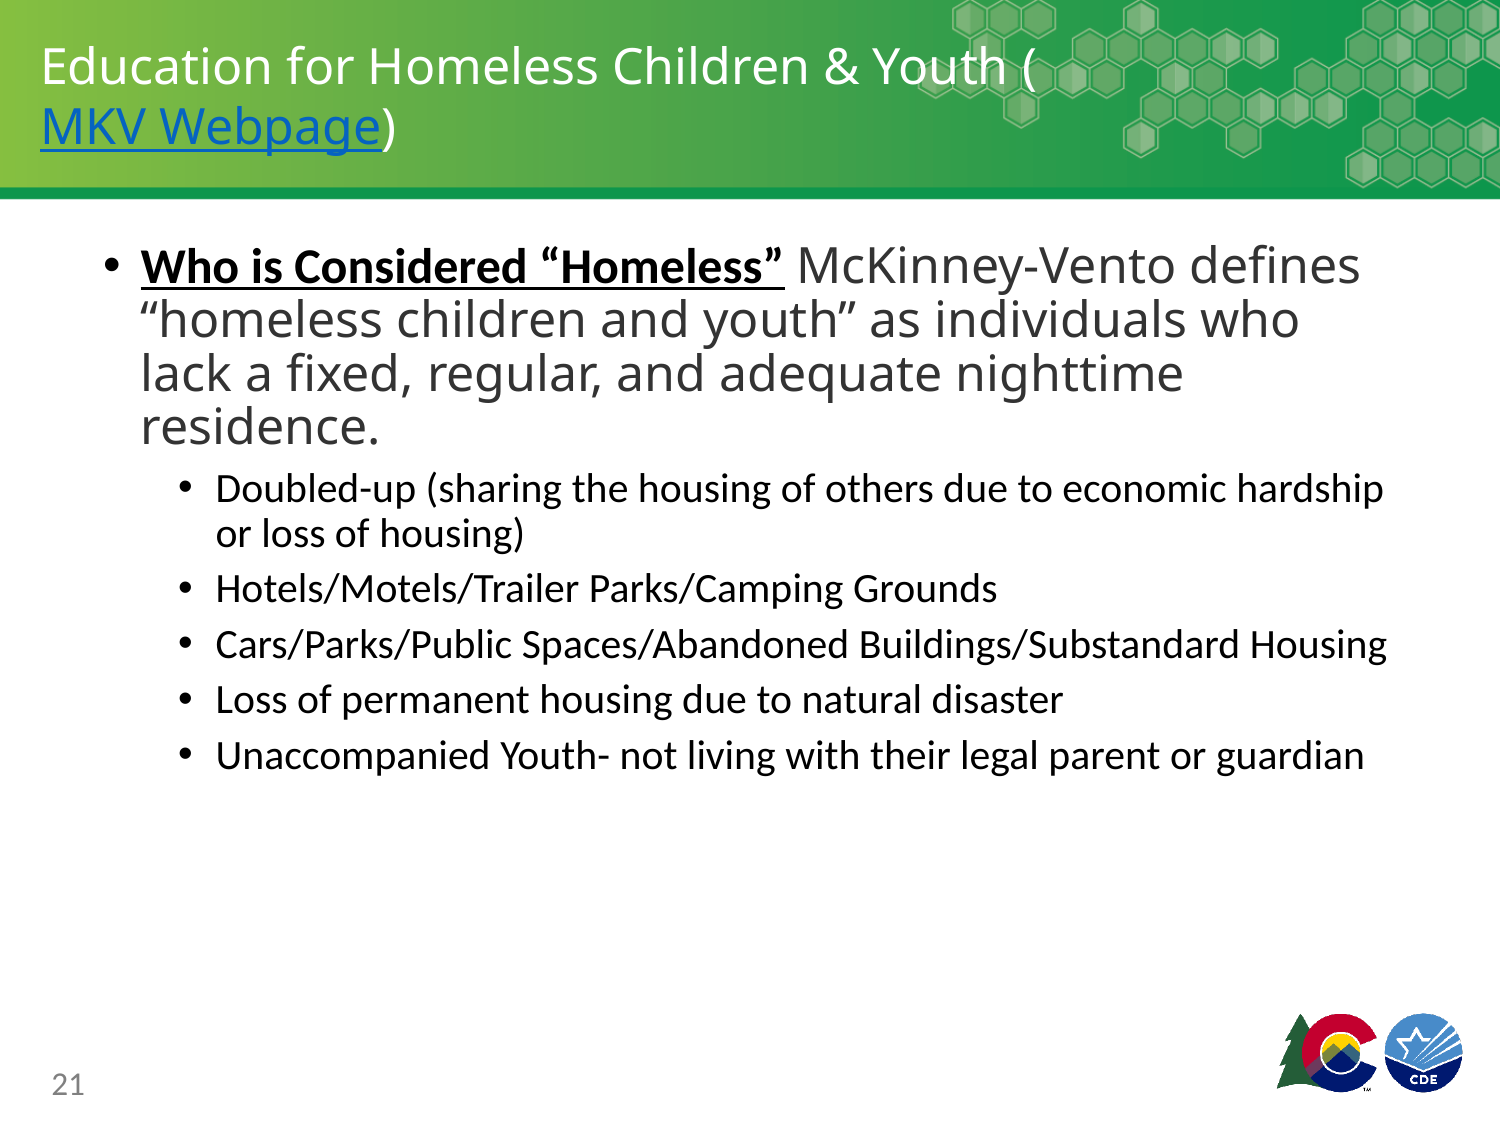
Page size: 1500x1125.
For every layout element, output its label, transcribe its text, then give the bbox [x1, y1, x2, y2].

list Who is Considered “Homeless” McKinney-Vento defines “homeless children and youth” as individuals who lack a fixed, regular, and adequate nighttime residence. Doubled-up (sharing the housing of others due to economic hardship or loss of housing) Hotels/Motels/Trailer Parks/Camping Grounds Cars/Parks/Public Spaces/Abandoned Buildings/Substandard Housing Loss of permanent housing due to natural disaster Unaccompanied Youth- not living with their legal parent or guardian [103, 239, 1397, 1002]
picture [0, 0, 1500, 200]
slide_number 21 [36, 1054, 375, 1115]
picture [1275, 1012, 1463, 1093]
title Education for Homeless Children & Youth (MKV Webpage) [40, 41, 1038, 166]
